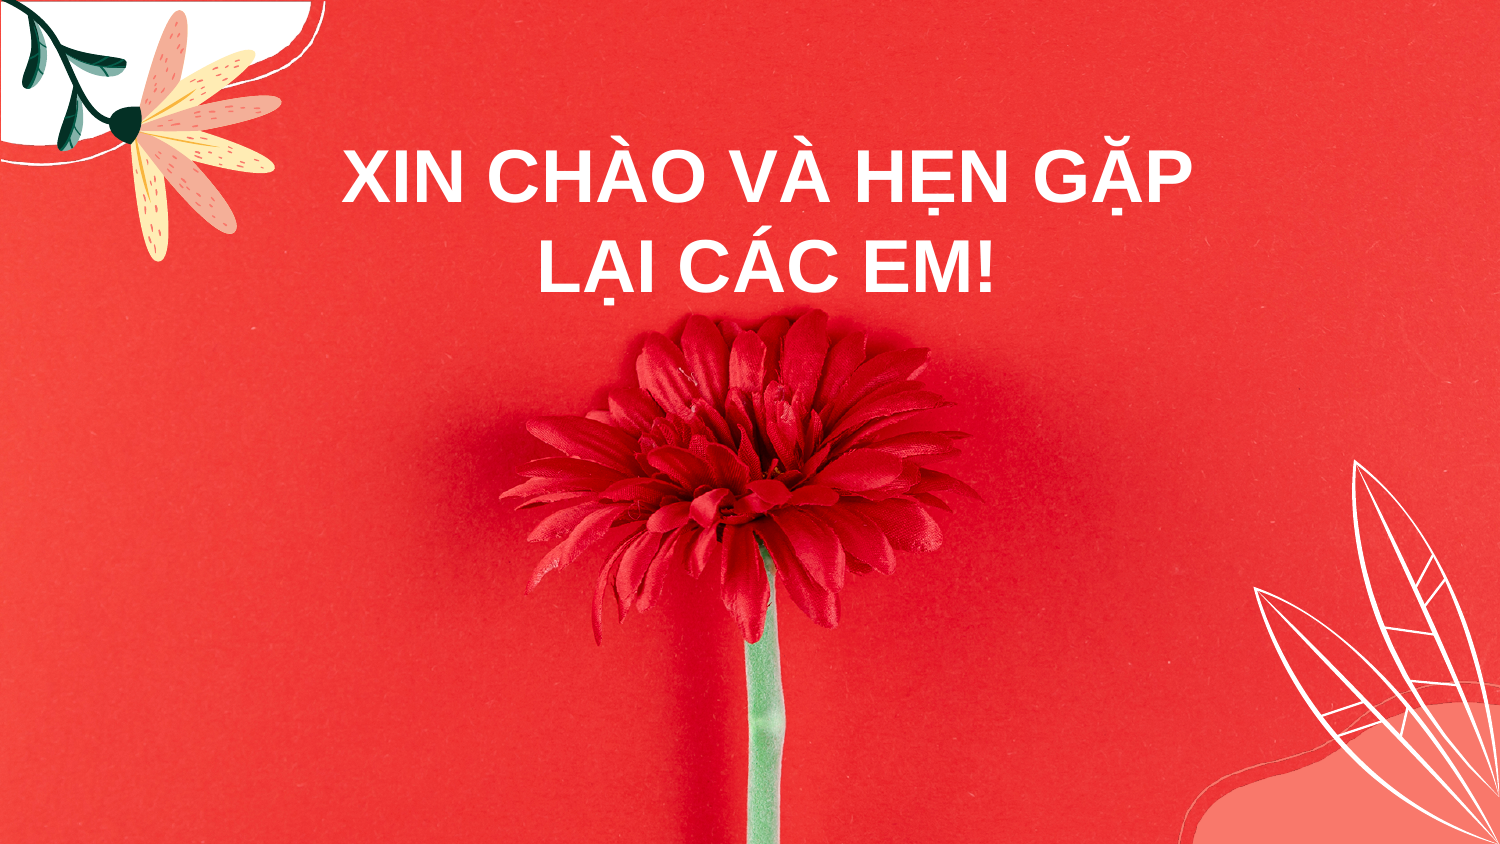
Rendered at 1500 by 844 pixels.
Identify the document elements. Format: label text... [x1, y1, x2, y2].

picture [0, 0, 1500, 844]
title XIN CHÀO VÀ HẸN GẶP LẠI CÁC EM! [302, 37, 1234, 398]
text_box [1165, 459, 1500, 844]
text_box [0, 0, 285, 262]
